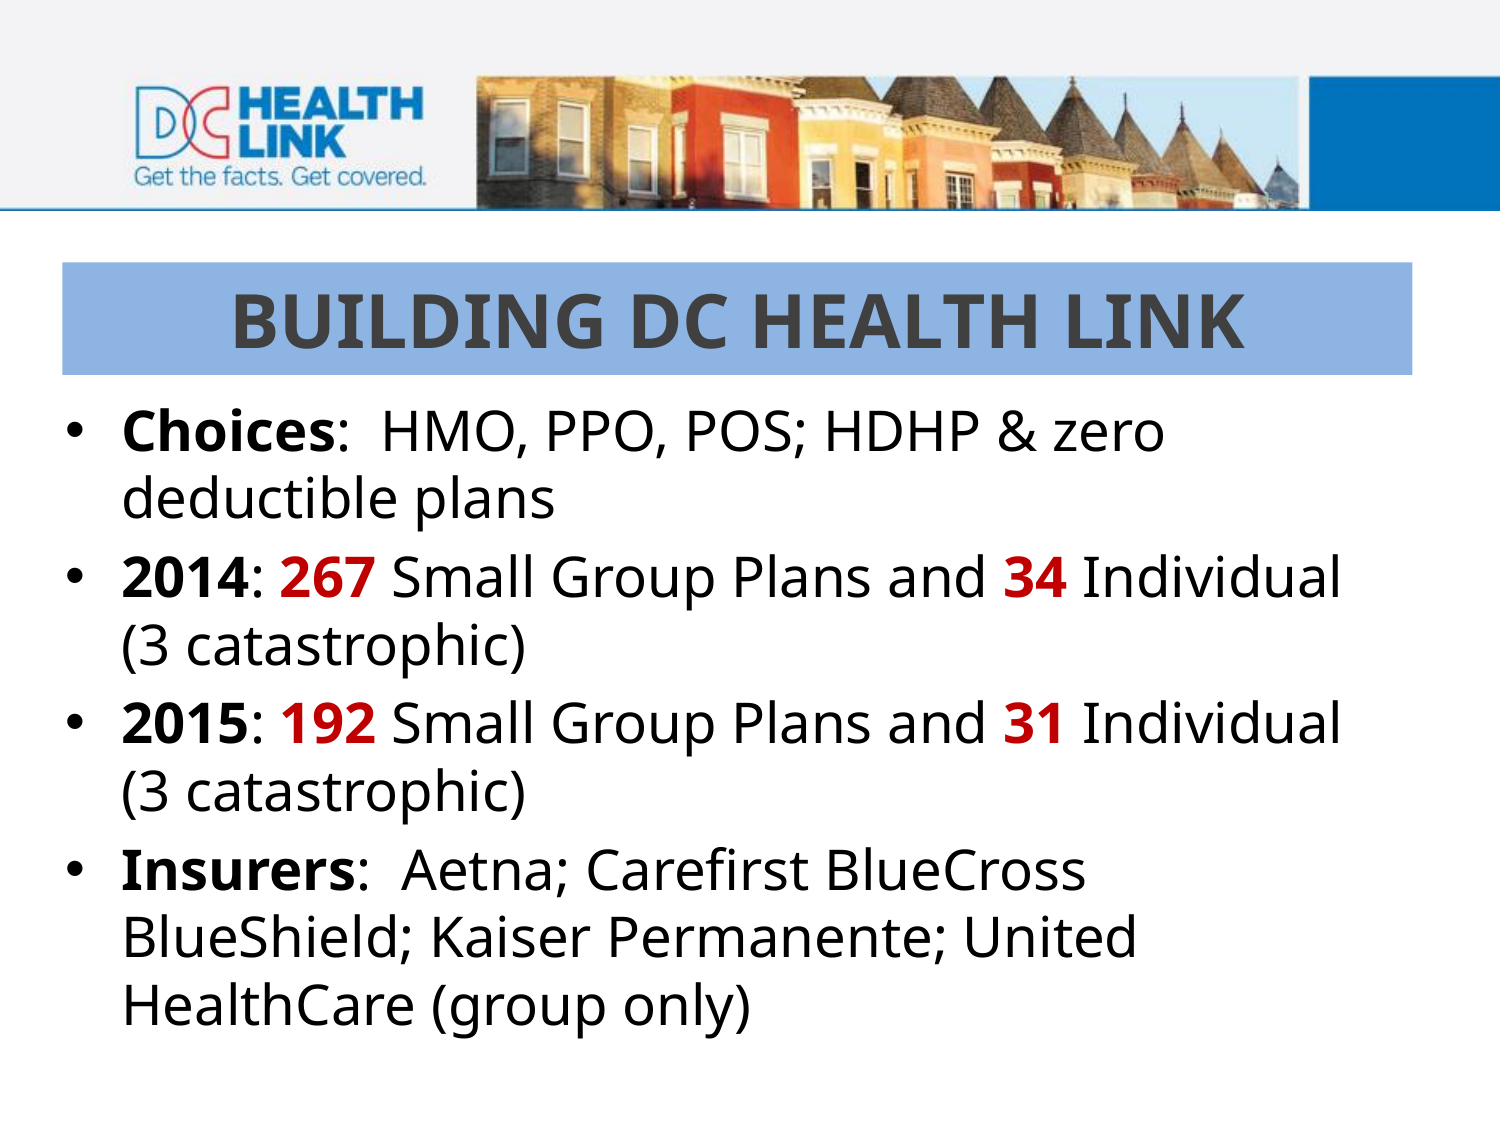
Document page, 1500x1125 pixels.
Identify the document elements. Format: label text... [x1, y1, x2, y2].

list Choices: HMO, PPO, POS; HDHP & zero deductible plans 2014: 267 Small Group Plans and 34 Individual (3 catastrophic) 2015: 192 Small Group Plans and 31 Individual (3 catastrophic) Insurers: Aetna; Carefirst BlueCross BlueShield; Kaiser Permanente; United HealthCare (group only) [50, 387, 1400, 1075]
title BUILDING DC HEALTH LINK [62, 262, 1413, 375]
picture [0, 0, 1500, 211]
